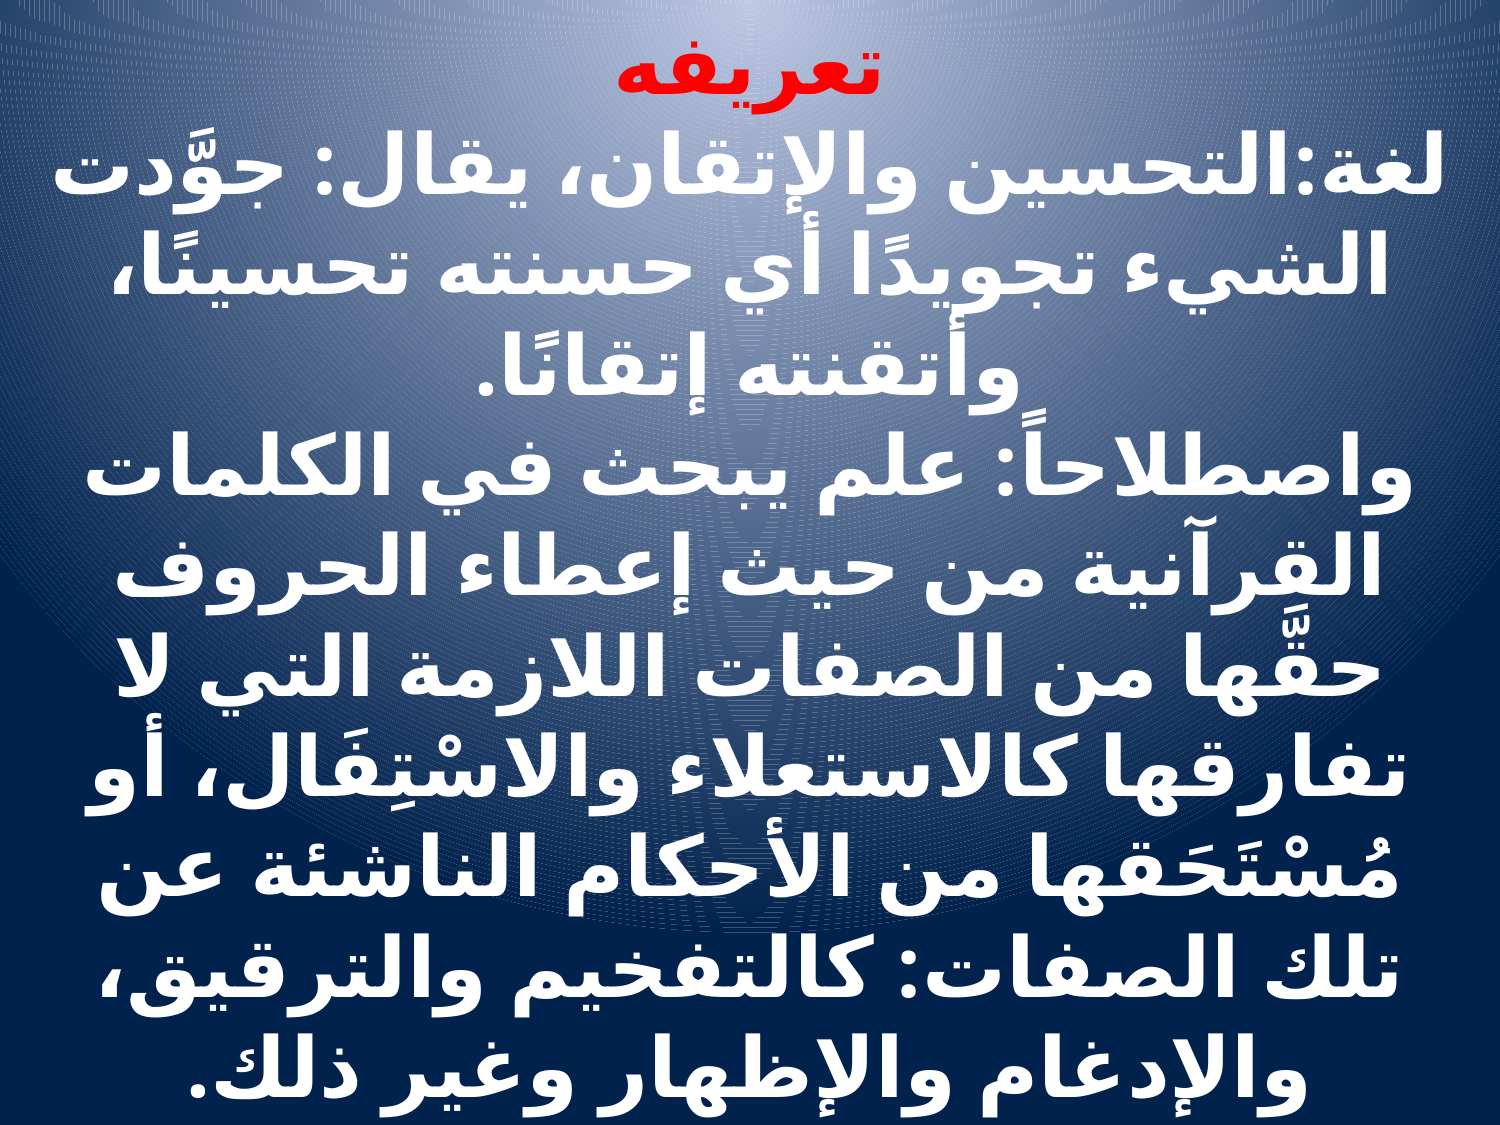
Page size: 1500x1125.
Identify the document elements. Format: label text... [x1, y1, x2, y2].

title تعريفه لغة:التحسين والإتقان، يقال: جوَّدت الشيء تجويدًا أي حسنته تحسينًا، وأتقنته إتقانًا. واصطلاحاً: علم يبحث في الكلمات القرآنية من حيث إعطاء الحروف حقَّها من الصفات اللازمة التي لا تفارقها كالاستعلاء والاسْتِفَال، أو مُسْتَحَقها من الأحكام الناشئة عن تلك الصفات: كالتفخيم والترقيق، والإدغام والإظهار وغير ذلك. [0, 0, 1500, 1125]
